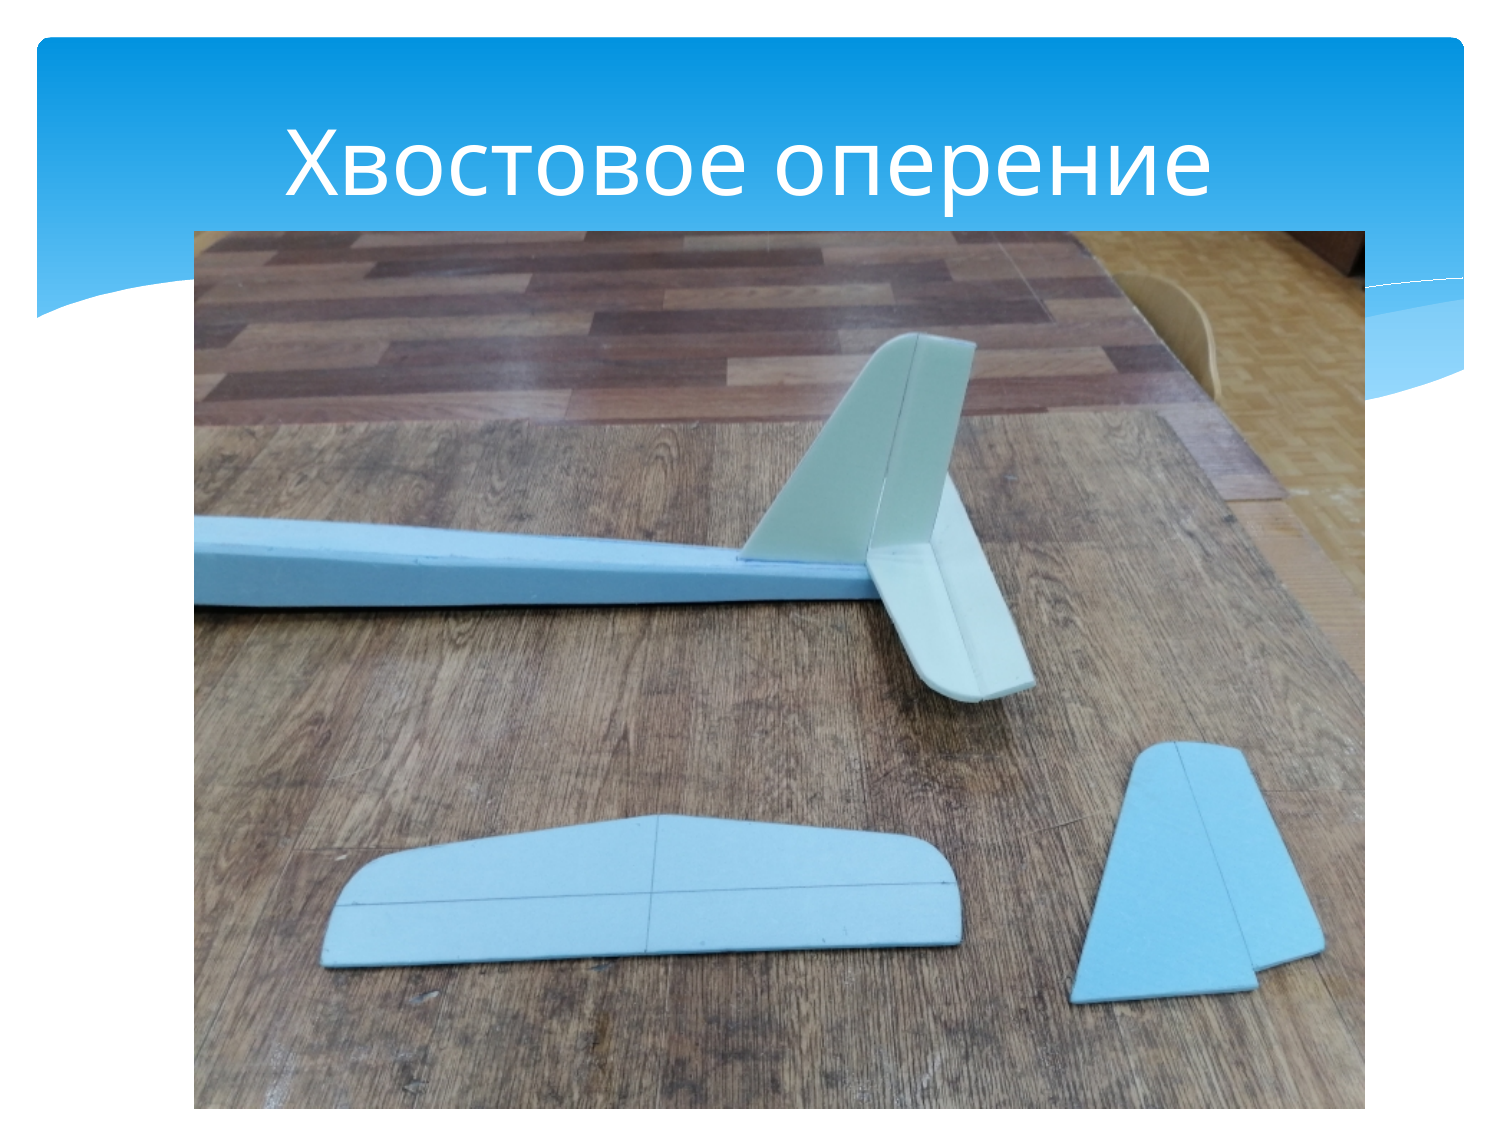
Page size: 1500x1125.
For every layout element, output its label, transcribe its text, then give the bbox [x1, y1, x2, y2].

title Хвостовое оперение [75, 55, 1425, 261]
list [194, 231, 1365, 1109]
